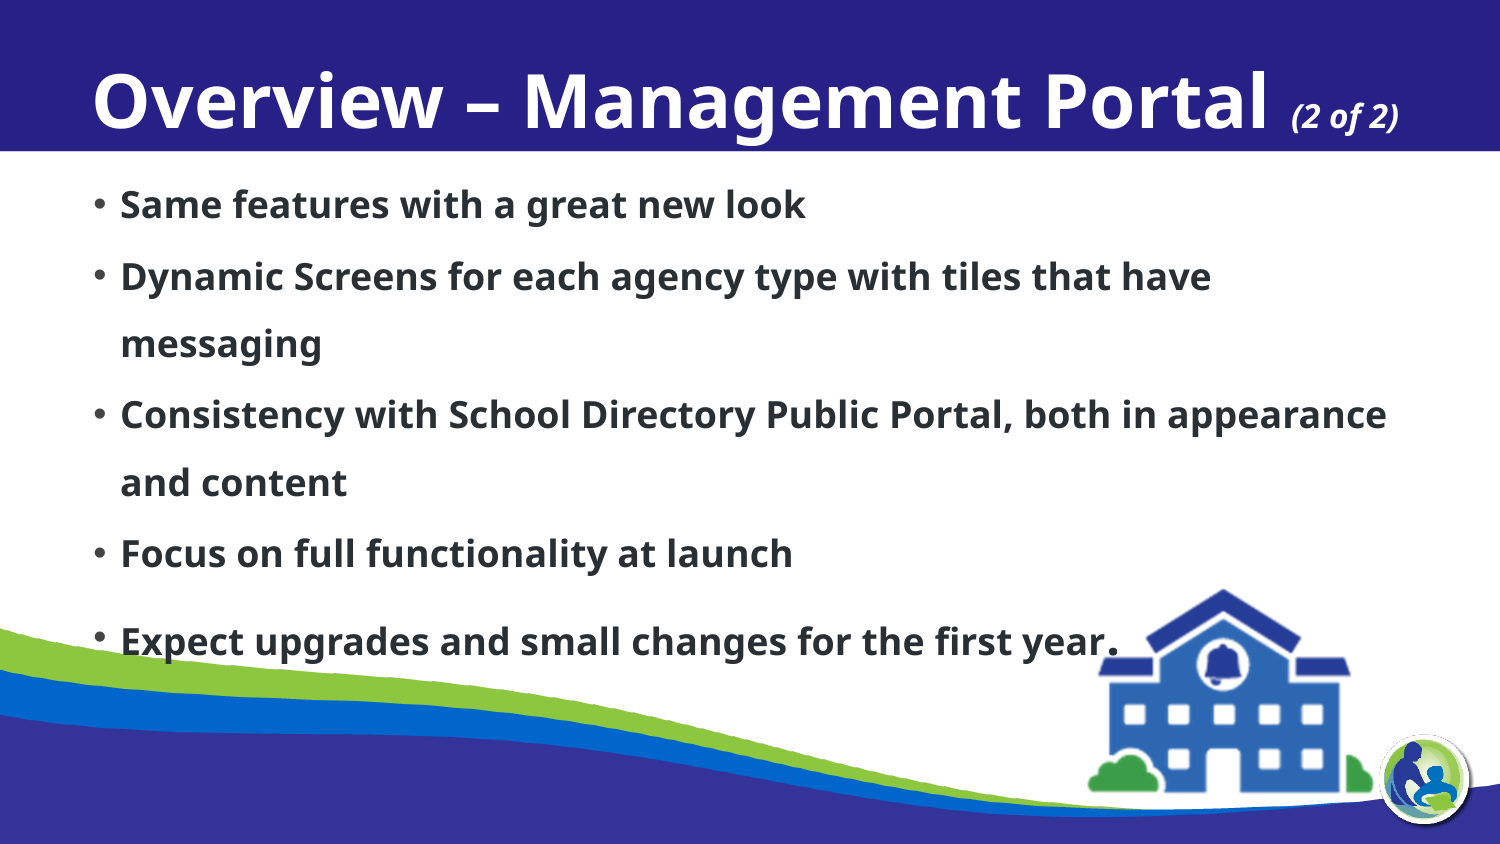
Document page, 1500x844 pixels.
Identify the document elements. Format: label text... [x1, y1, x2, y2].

title Overview – Management Portal (2 of 2) [0, 0, 1500, 152]
text_box Same features with a great new look Dynamic Screens for each agency type with tiles that have messaging Consistency with School Directory Public Portal, both in appearance and content Focus on full functionality at launch Expect upgrades and small changes for the first year. [78, 151, 1427, 587]
picture [0, 529, 1500, 844]
